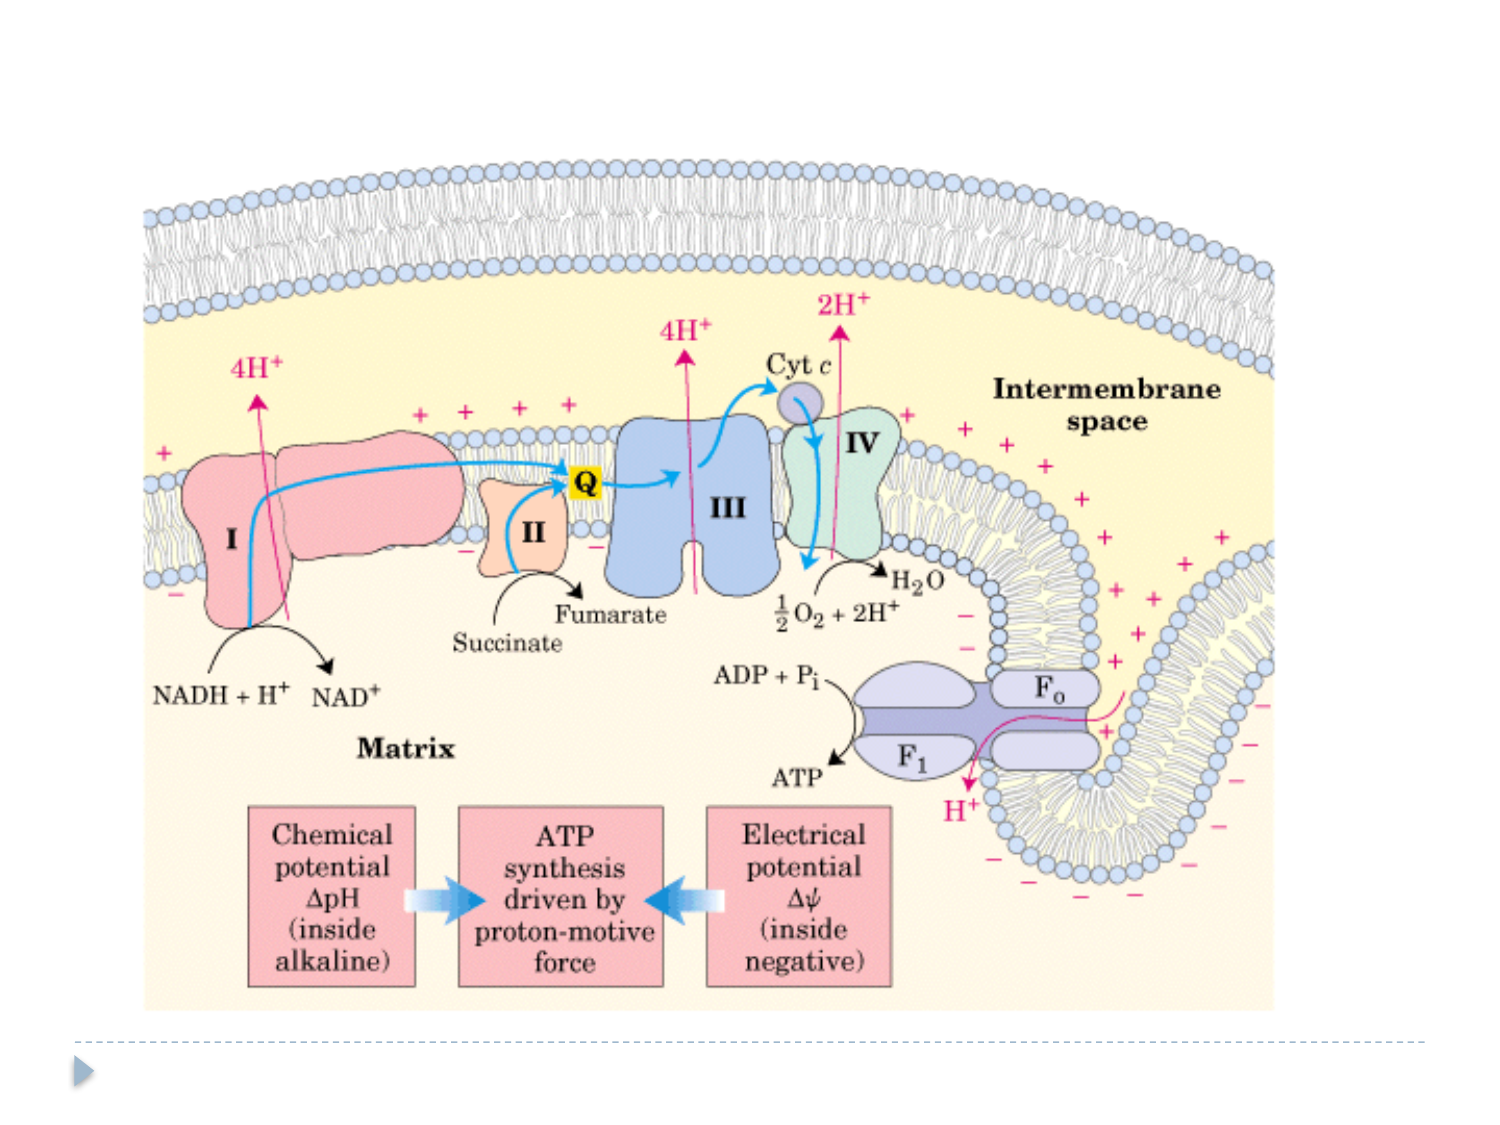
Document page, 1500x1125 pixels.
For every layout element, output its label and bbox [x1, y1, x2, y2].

list [123, 141, 1294, 1033]
